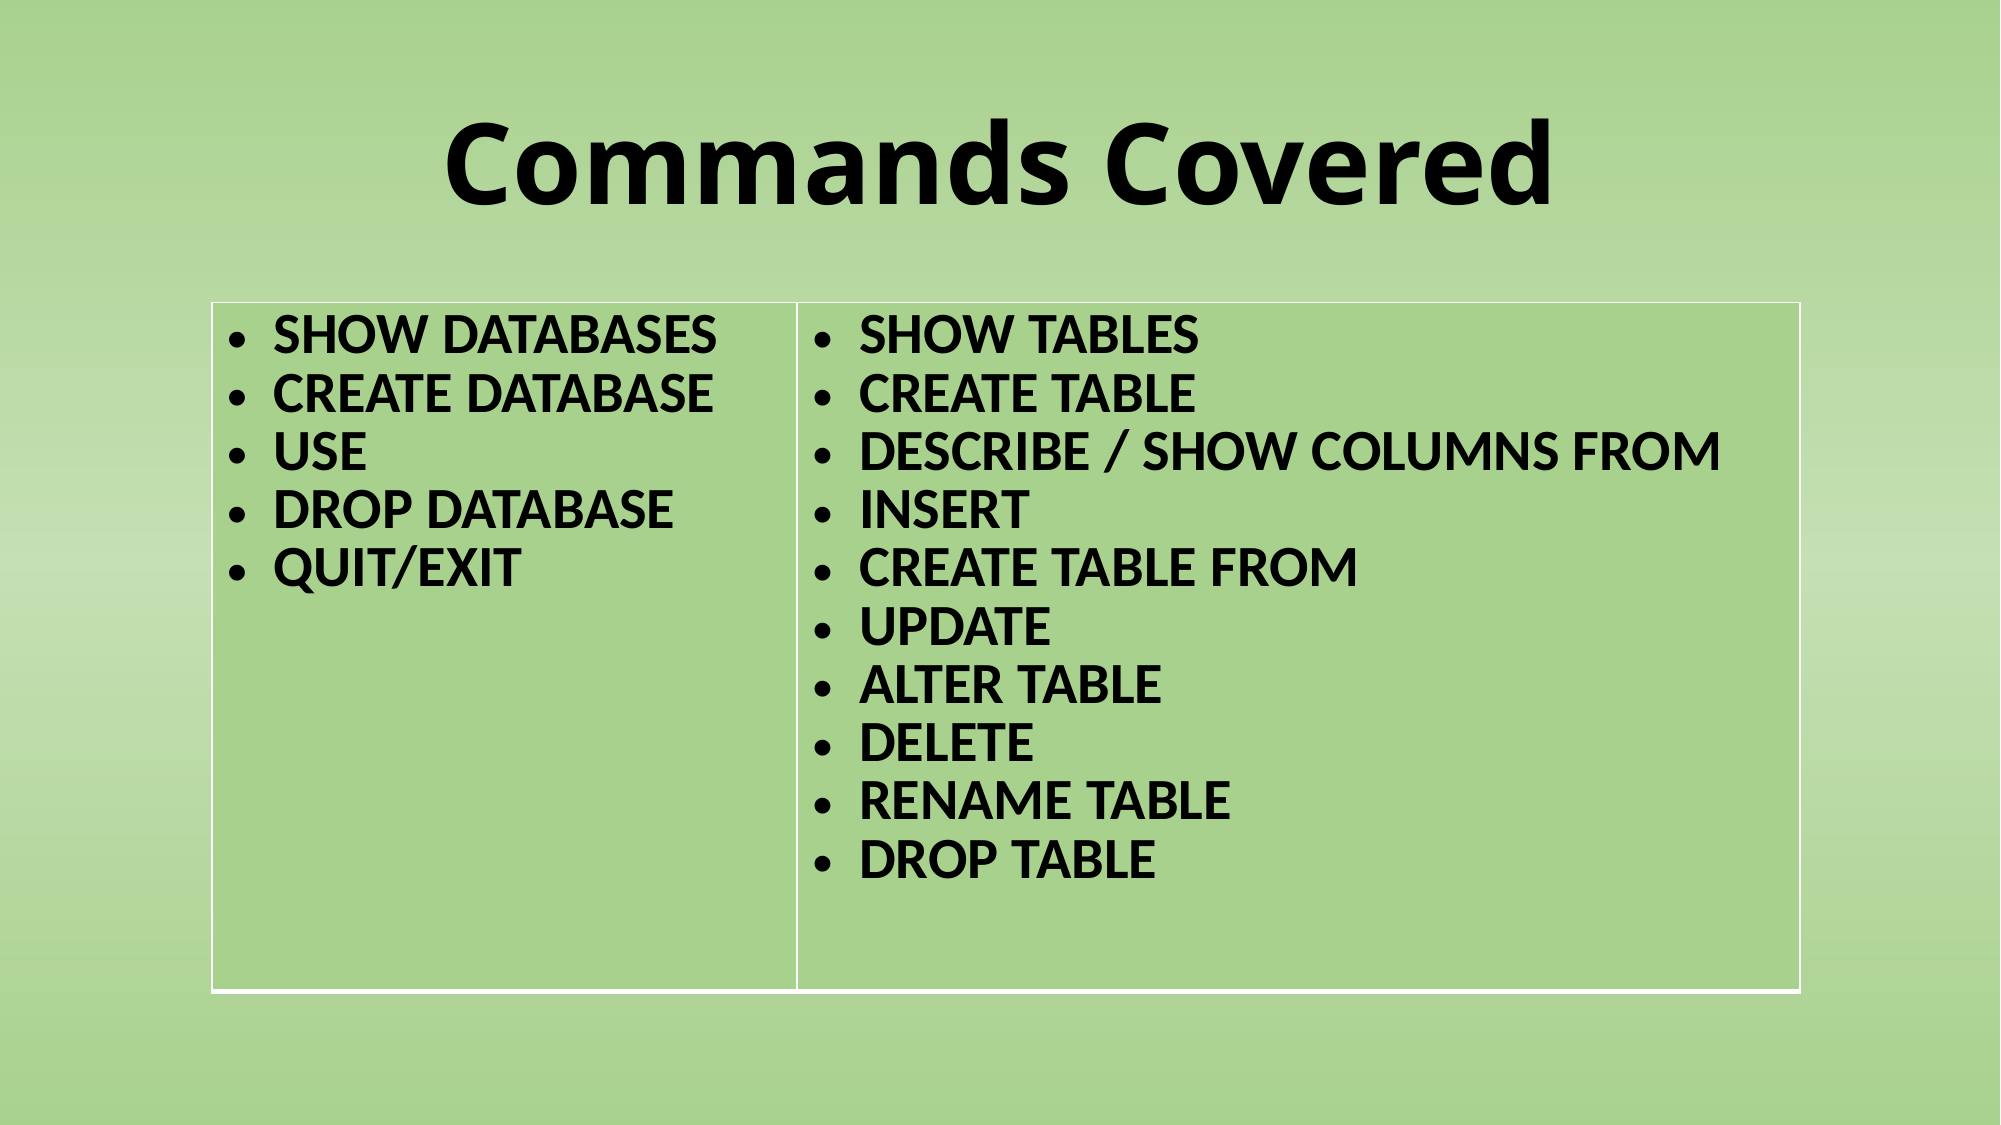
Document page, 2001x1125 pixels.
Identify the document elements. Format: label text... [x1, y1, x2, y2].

table_header SHOW TABLES CREATE TABLE DESCRIBE / SHOW COLUMNS FROM INSERT CREATE TABLE FROM UPDATE ALTER TABLE DELETE RENAME TABLE DROP TABLE [798, 303, 1799, 989]
title Commands Covered [137, 59, 1863, 278]
table_header SHOW DATABASES CREATE DATABASE USE DROP DATABASE QUIT/EXIT [213, 303, 796, 989]
